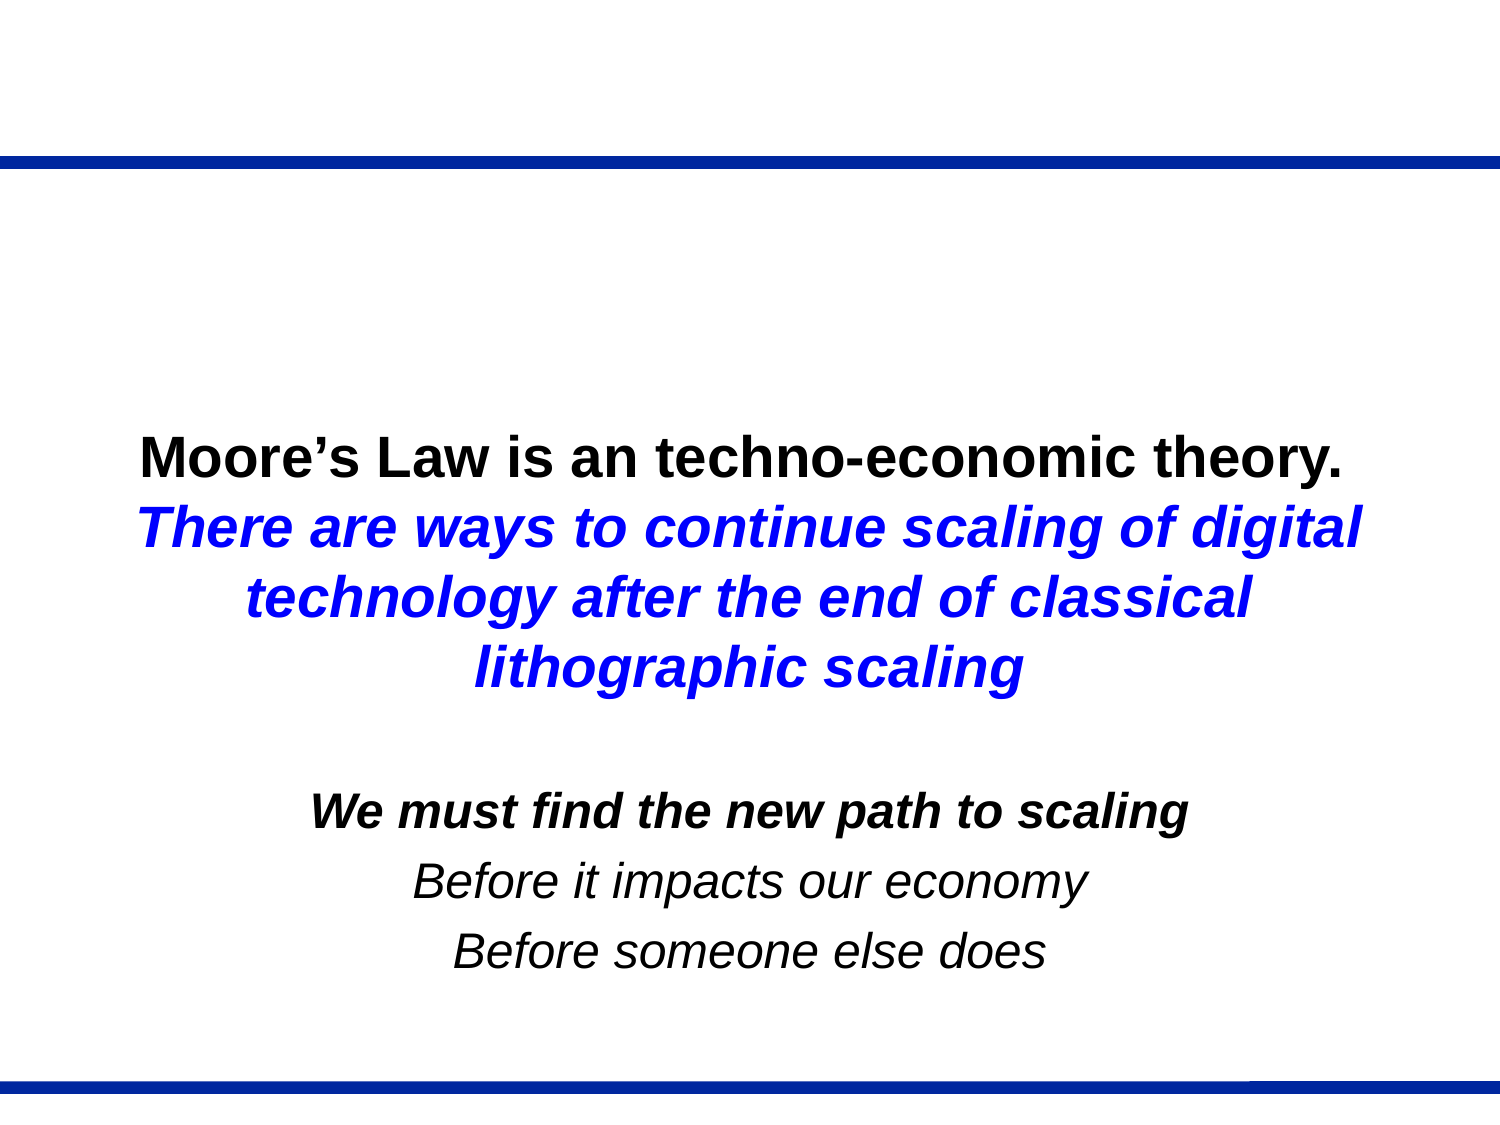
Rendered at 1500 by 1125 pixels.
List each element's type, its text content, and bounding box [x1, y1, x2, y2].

list Moore’s Law is an techno-economic theory. There are ways to continue scaling of digital technology after the end of classical lithographic scaling We must find the new path to scaling Before it impacts our economy Before someone else does [74, 411, 1426, 1068]
